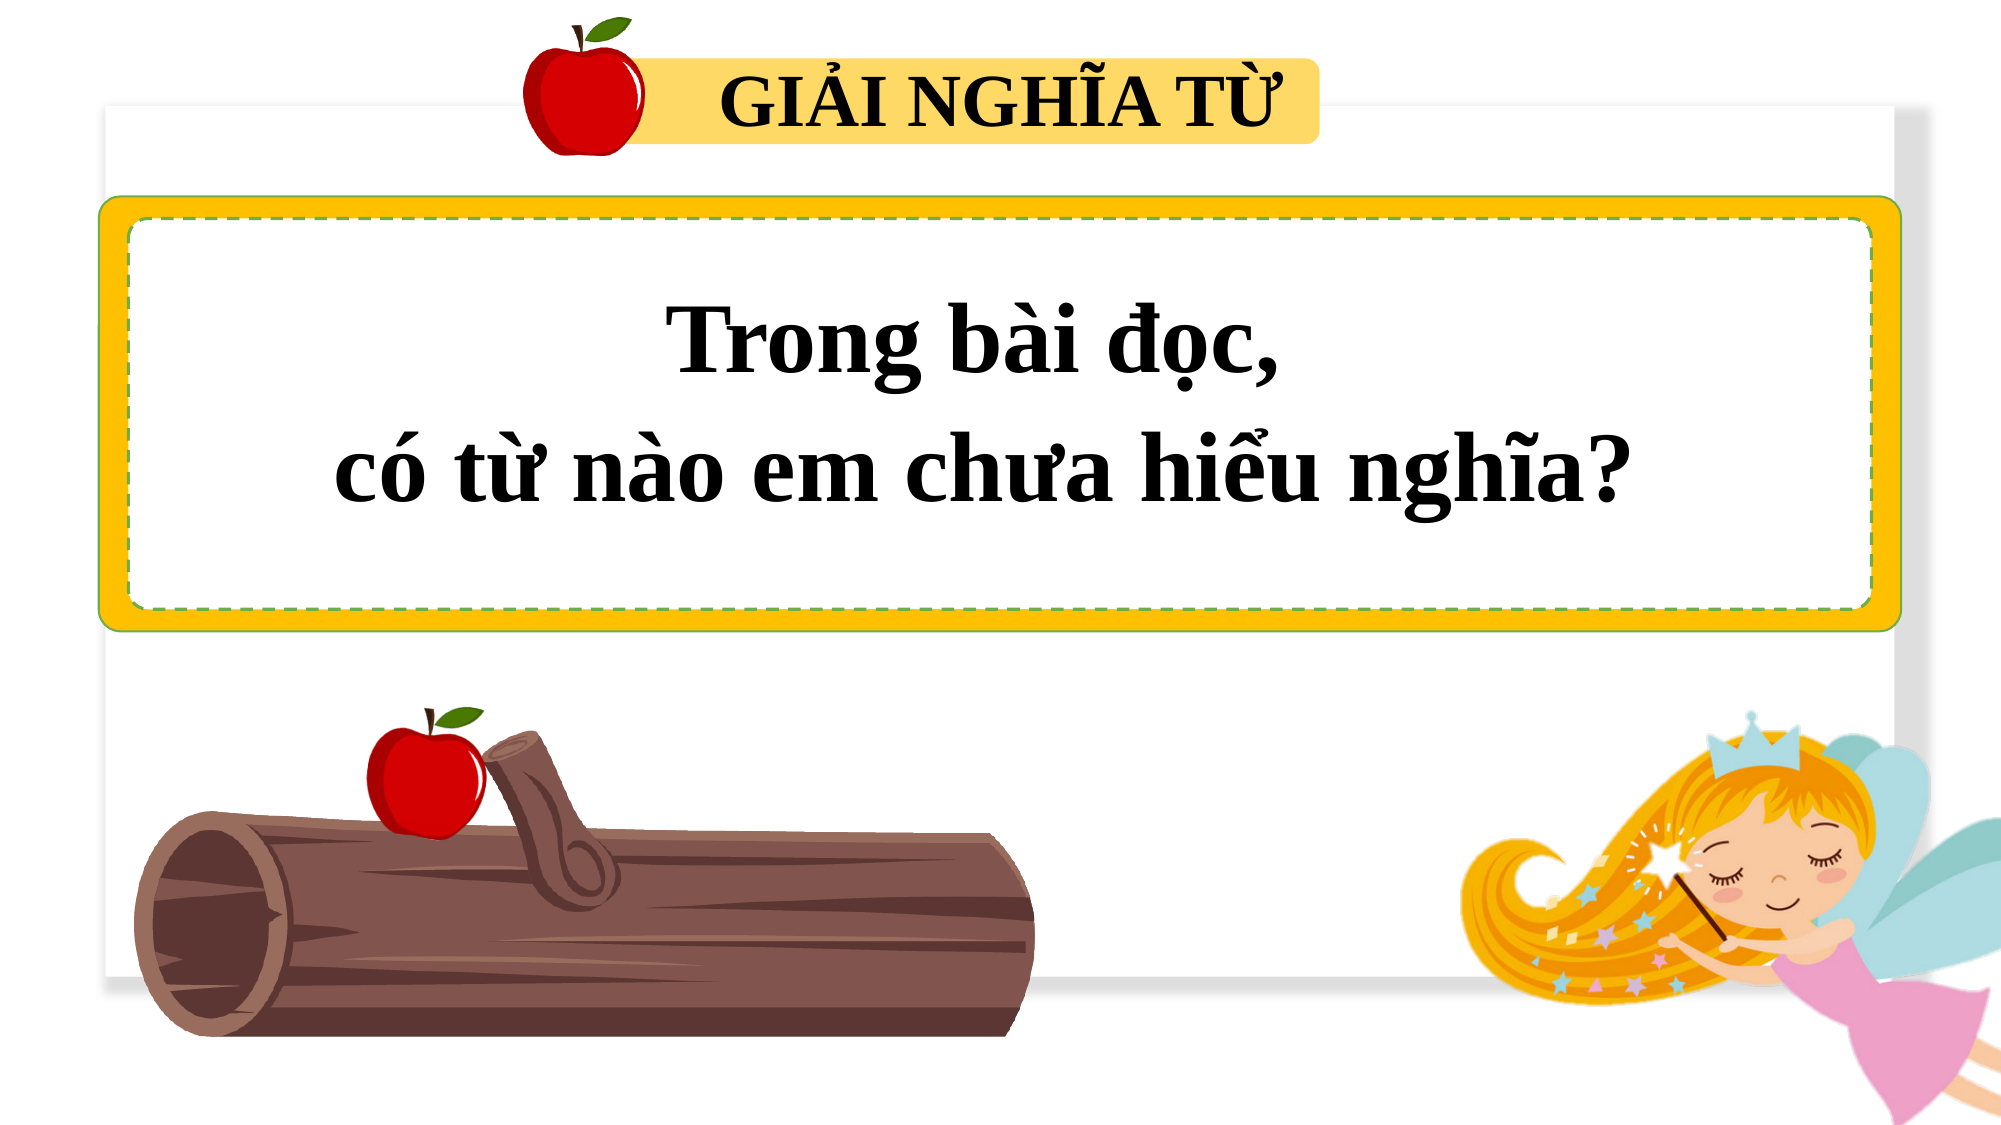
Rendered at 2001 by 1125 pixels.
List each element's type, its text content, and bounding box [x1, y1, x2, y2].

text_box GIẢI NGHĨA TỪ [645, 44, 1359, 150]
picture [134, 694, 1035, 1037]
picture [523, 17, 645, 156]
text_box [98, 196, 1902, 632]
picture [1427, 678, 2001, 1125]
